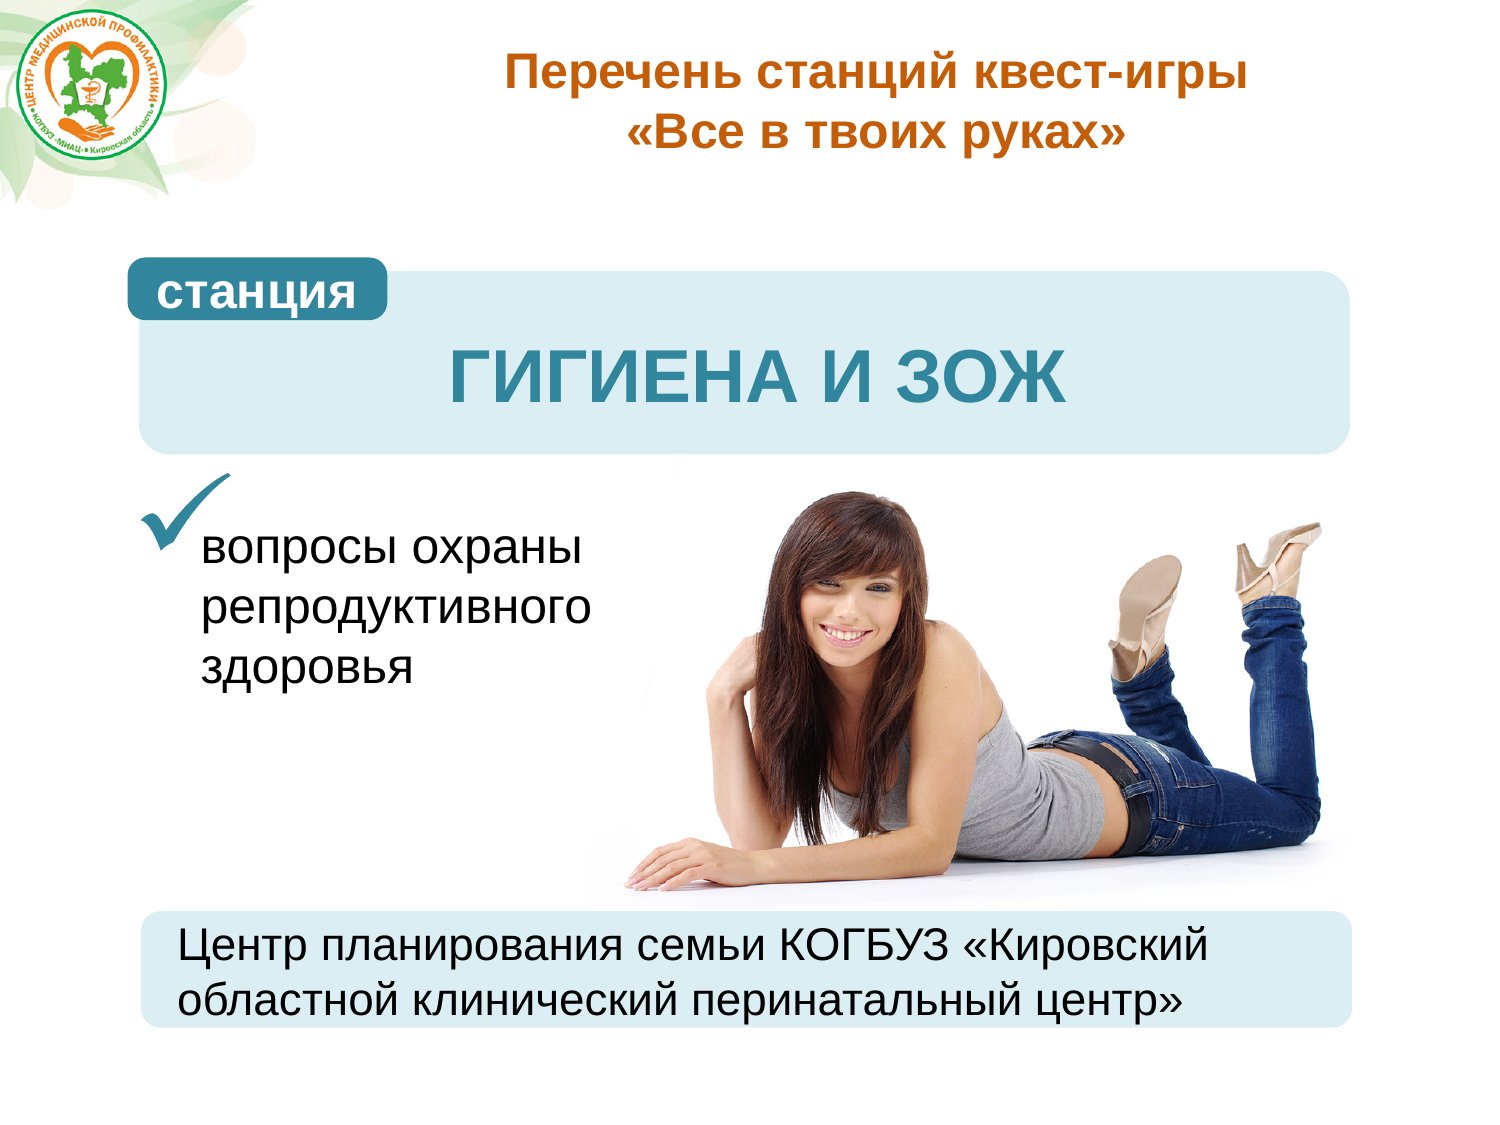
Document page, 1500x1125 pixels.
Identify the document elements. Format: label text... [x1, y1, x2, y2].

text_box [138, 471, 233, 553]
text_box станция [125, 255, 390, 323]
text_box Перечень станций квест-игры «Все в твоих руках» [253, 30, 1500, 166]
text_box вопросы охраны репродуктивного здоровья [185, 505, 581, 701]
text_box ГИГИЕНА И ЗОЖ [201, 320, 1315, 425]
text_box [136, 268, 1353, 457]
text_box Центр планирования семьи КОГБУЗ «Кировский областной клинический перинатальный центр» [138, 909, 1355, 1030]
picture [0, 0, 1500, 1125]
